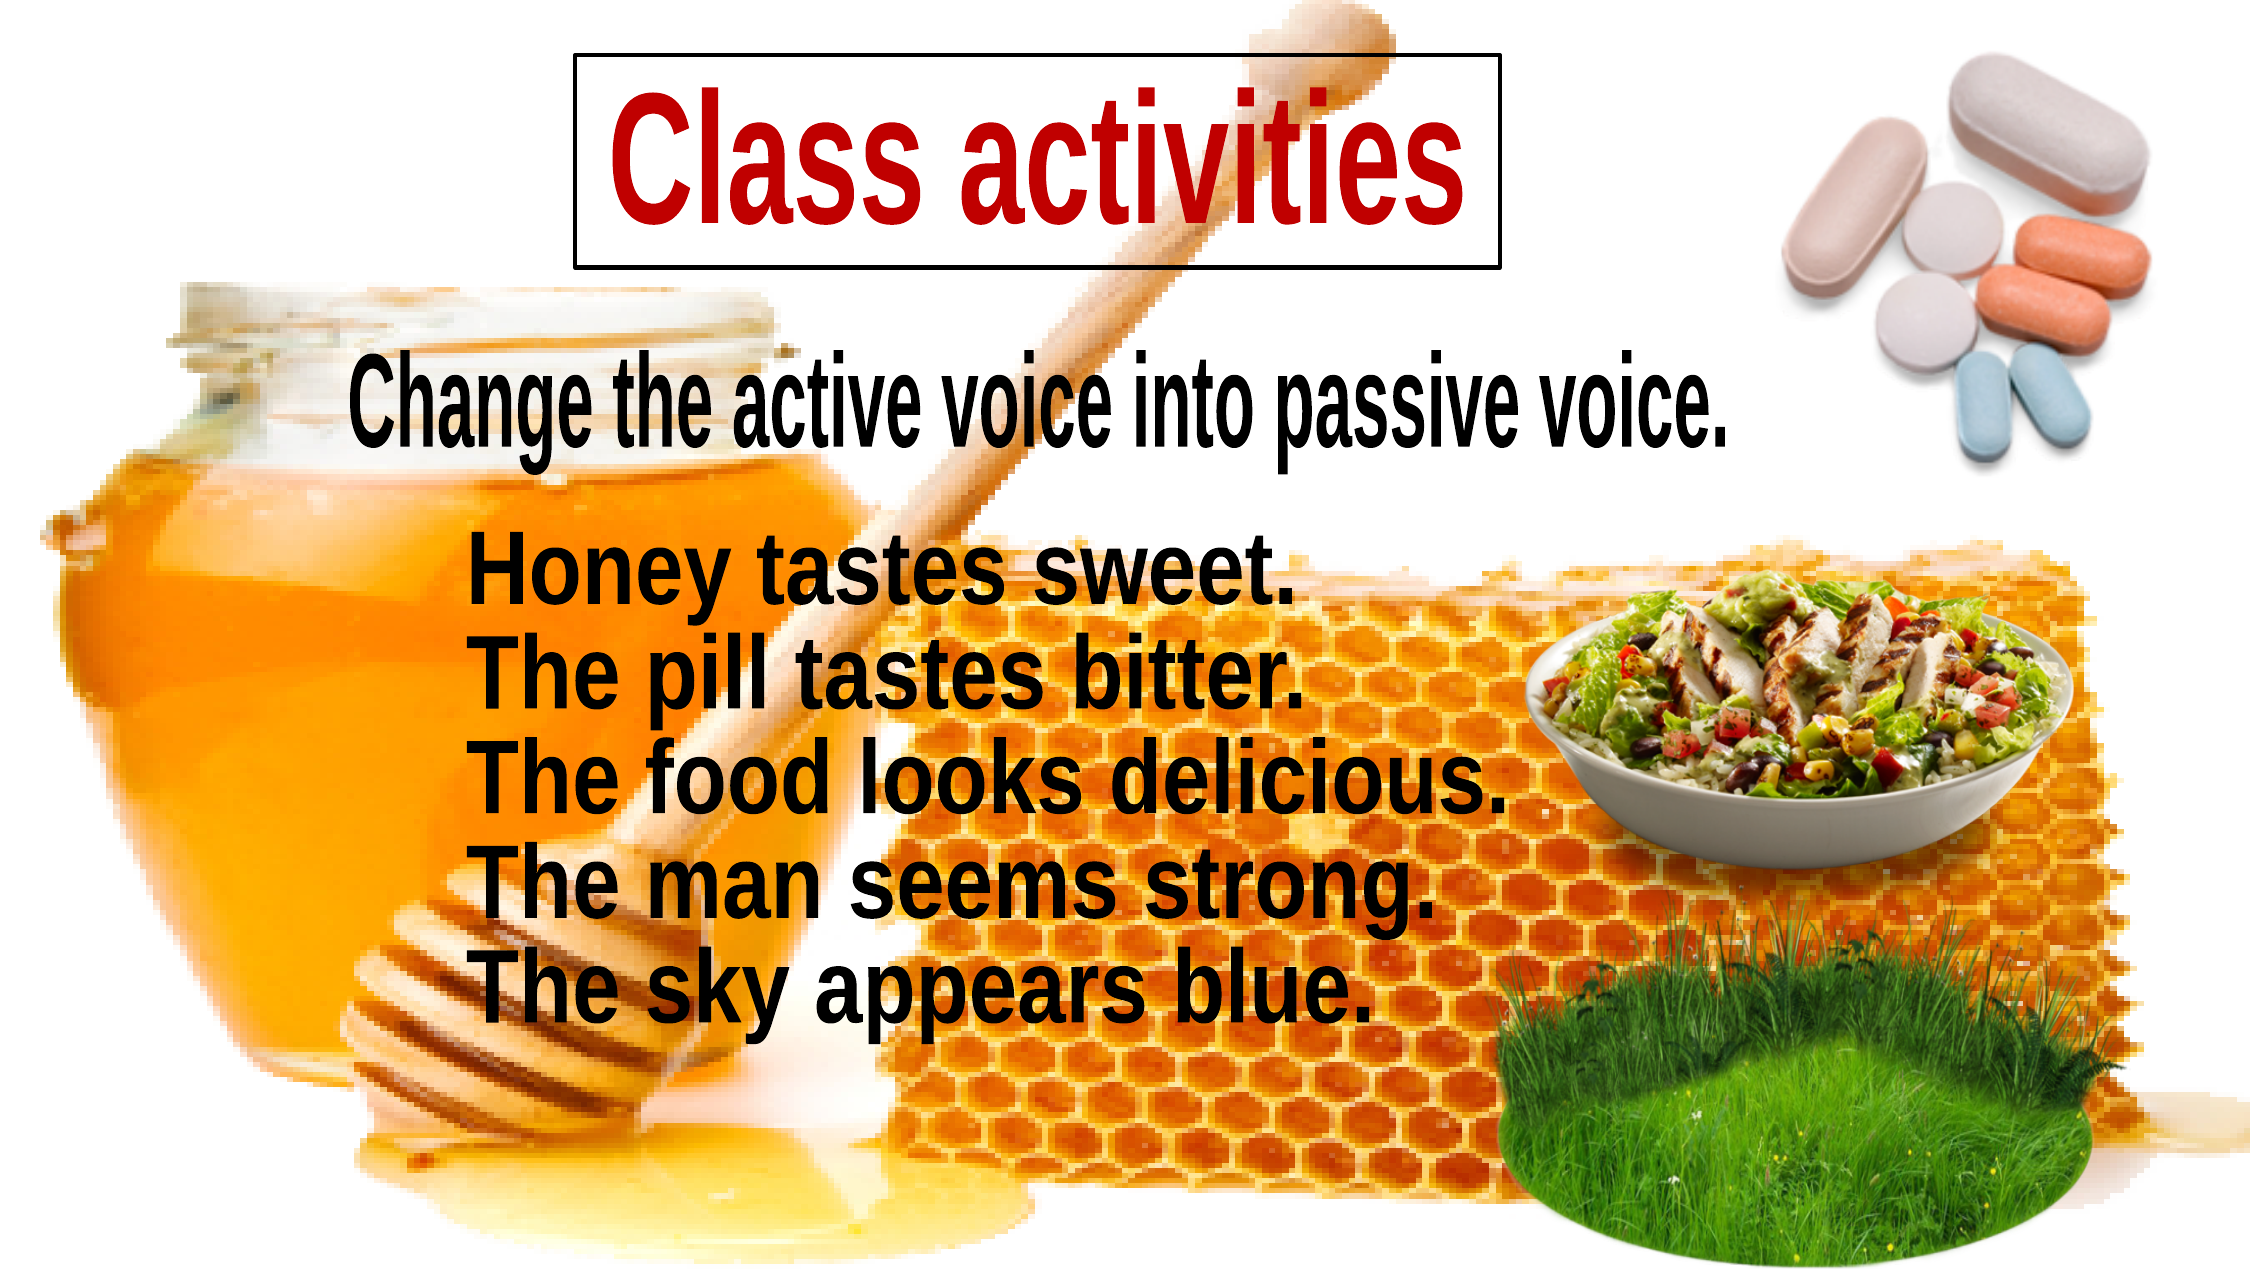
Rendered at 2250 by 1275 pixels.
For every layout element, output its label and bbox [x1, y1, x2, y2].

text_box [573, 53, 1502, 270]
picture [0, 0, 2250, 1275]
